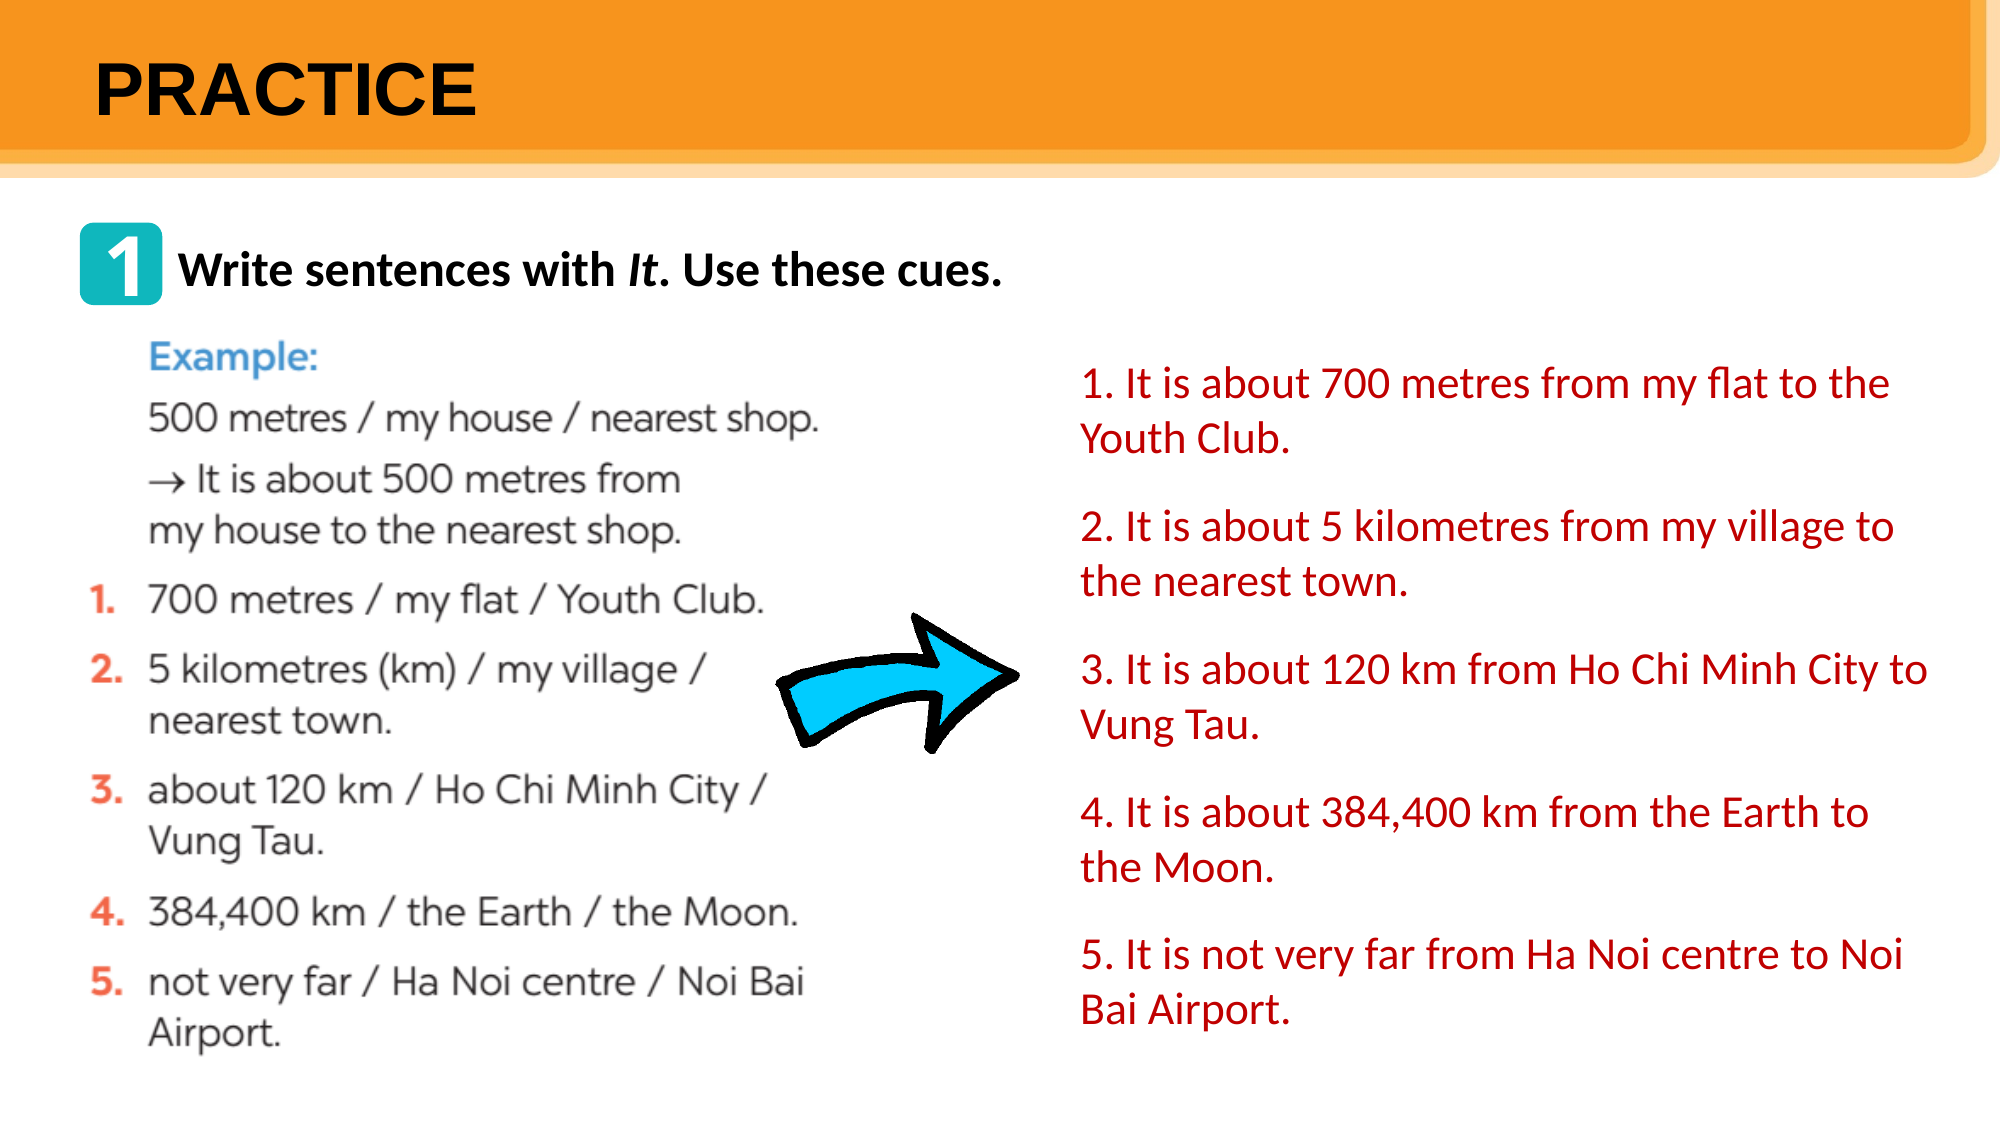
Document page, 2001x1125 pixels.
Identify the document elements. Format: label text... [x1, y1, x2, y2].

text_box [154, 223, 162, 304]
text_box 3. It is about 120 km from Ho Chi Minh City to Vung Tau. [1065, 631, 1957, 757]
text_box 5. It is not very far from Ha Noi centre to Noi Bai Airport. [1065, 916, 1957, 1042]
text_box 4. It is about 384,400 km from the Earth to the Moon. [1065, 773, 1957, 899]
text_box 1 [88, 205, 154, 321]
picture [0, 0, 2000, 178]
text_box Write sentences with It. Use these cues. [162, 229, 1838, 305]
text_box [79, 223, 88, 304]
text_box 1. It is about 700 metres from my flat to the Youth Club. [1065, 345, 1957, 471]
text_box 2. It is about 5 kilometres from my village to the nearest town. [1065, 488, 1957, 614]
picture [79, 323, 1020, 1066]
